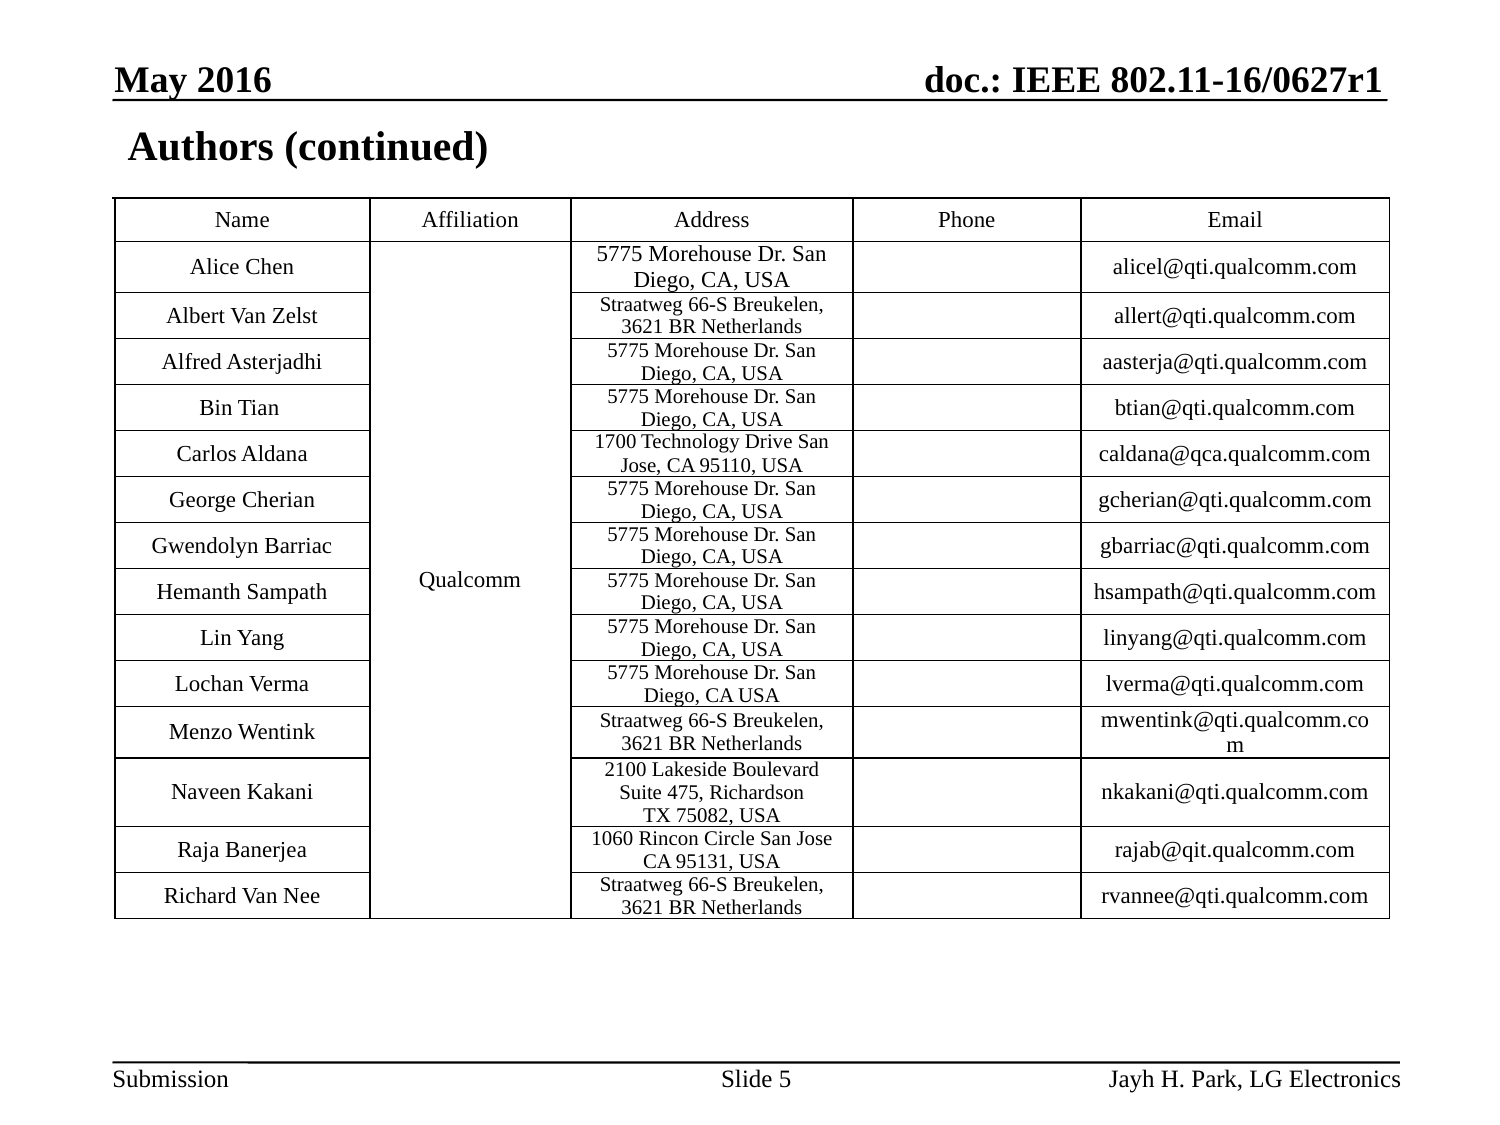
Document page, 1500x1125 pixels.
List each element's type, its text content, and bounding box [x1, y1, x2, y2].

table_cell 5775 Morehouse Dr. San Diego, CA, USA [572, 477, 852, 522]
table_cell 1700 Technology Drive San Jose, CA 95110, USA [572, 431, 852, 476]
table_cell Raja Banerjea [116, 827, 369, 872]
table_cell Qualcomm [371, 242, 570, 918]
table_cell [854, 569, 1080, 614]
table_cell [854, 661, 1080, 706]
table_cell Alice Chen [116, 242, 369, 292]
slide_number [114, 54, 274, 101]
table_cell 2100 Lakeside Boulevard Suite 475, Richardson TX 75082, USA [572, 759, 852, 826]
table_cell mwentink@qti.qualcomm.com [1082, 707, 1389, 757]
table_cell 5775 Morehouse Dr. San Diego, CA, USA [572, 385, 852, 430]
table_cell nkakani@qti.qualcomm.com [1082, 759, 1389, 826]
table_cell Straatweg 66-S Breukelen, 3621 BR Netherlands [572, 873, 852, 918]
table_cell [854, 873, 1080, 918]
table_cell caldana@qca.qualcomm.com [1082, 431, 1389, 476]
table_cell Bin Tian [116, 385, 369, 430]
footer Jayh H. Park, LG Electronics [1104, 1061, 1402, 1093]
table_cell George Cherian [116, 477, 369, 522]
table_cell [854, 759, 1080, 826]
table_cell Lochan Verma [116, 661, 369, 706]
table_cell [854, 707, 1080, 757]
table_cell lverma@qti.qualcomm.com [1082, 661, 1389, 706]
table_cell [854, 339, 1080, 384]
table_cell [854, 615, 1080, 660]
table_cell [854, 385, 1080, 430]
table_header Email [1082, 199, 1389, 241]
table_cell [854, 477, 1080, 522]
table_cell [854, 242, 1080, 292]
table_cell 1060 Rincon Circle San Jose CA 95131, USA [572, 827, 852, 872]
table_cell 5775 Morehouse Dr. San Diego, CA, USA [572, 242, 852, 292]
table_cell 5775 Morehouse Dr. San Diego, CA, USA [572, 523, 852, 568]
table_cell gbarriac@qti.qualcomm.com [1082, 523, 1389, 568]
table_header Name [116, 206, 369, 241]
table_cell hsampath@qti.qualcomm.com [1082, 569, 1389, 614]
table_cell Carlos Aldana [116, 431, 369, 476]
table_cell Straatweg 66-S Breukelen, 3621 BR Netherlands [572, 707, 852, 757]
table_cell Lin Yang [116, 615, 369, 660]
table_cell rajab@qit.qualcomm.com [1082, 827, 1389, 872]
table_cell Menzo Wentink [116, 707, 369, 757]
text_box Authors (continued) [112, 125, 1388, 163]
table_cell rvannee@qti.qualcomm.com [1082, 873, 1389, 918]
table_cell Richard Van Nee [116, 873, 369, 918]
table_cell 5775 Morehouse Dr. San Diego, CA, USA [572, 339, 852, 384]
table_cell Hemanth Sampath [116, 569, 369, 614]
table_header Phone [854, 199, 1080, 241]
table_cell allert@qti.qualcomm.com [1082, 293, 1389, 338]
table_cell Alfred Asterjadhi [116, 339, 369, 384]
table_cell Gwendolyn Barriac [116, 523, 369, 568]
table_cell Naveen Kakani [116, 759, 369, 826]
table_cell 5775 Morehouse Dr. San Diego, CA USA [572, 661, 852, 706]
slide_number Slide 5 [712, 1061, 800, 1093]
table_cell [854, 827, 1080, 872]
table_cell Albert Van Zelst [116, 293, 369, 338]
table_cell btian@qti.qualcomm.com [1082, 385, 1389, 430]
table_cell gcherian@qti.qualcomm.com [1082, 477, 1389, 522]
table_cell 5775 Morehouse Dr. San Diego, CA, USA [572, 615, 852, 660]
table_header Affiliation [371, 199, 570, 241]
table_cell alicel@qti.qualcomm.com [1082, 242, 1389, 292]
table_cell linyang@qti.qualcomm.com [1082, 615, 1389, 660]
table_cell [854, 523, 1080, 568]
table_cell [854, 431, 1080, 476]
table_header Address [572, 199, 852, 241]
table_cell 5775 Morehouse Dr. San Diego, CA, USA [572, 569, 852, 614]
table_cell [854, 293, 1080, 338]
table_cell Straatweg 66-S Breukelen, 3621 BR Netherlands [572, 293, 852, 338]
table_cell aasterja@qti.qualcomm.com [1082, 339, 1389, 384]
